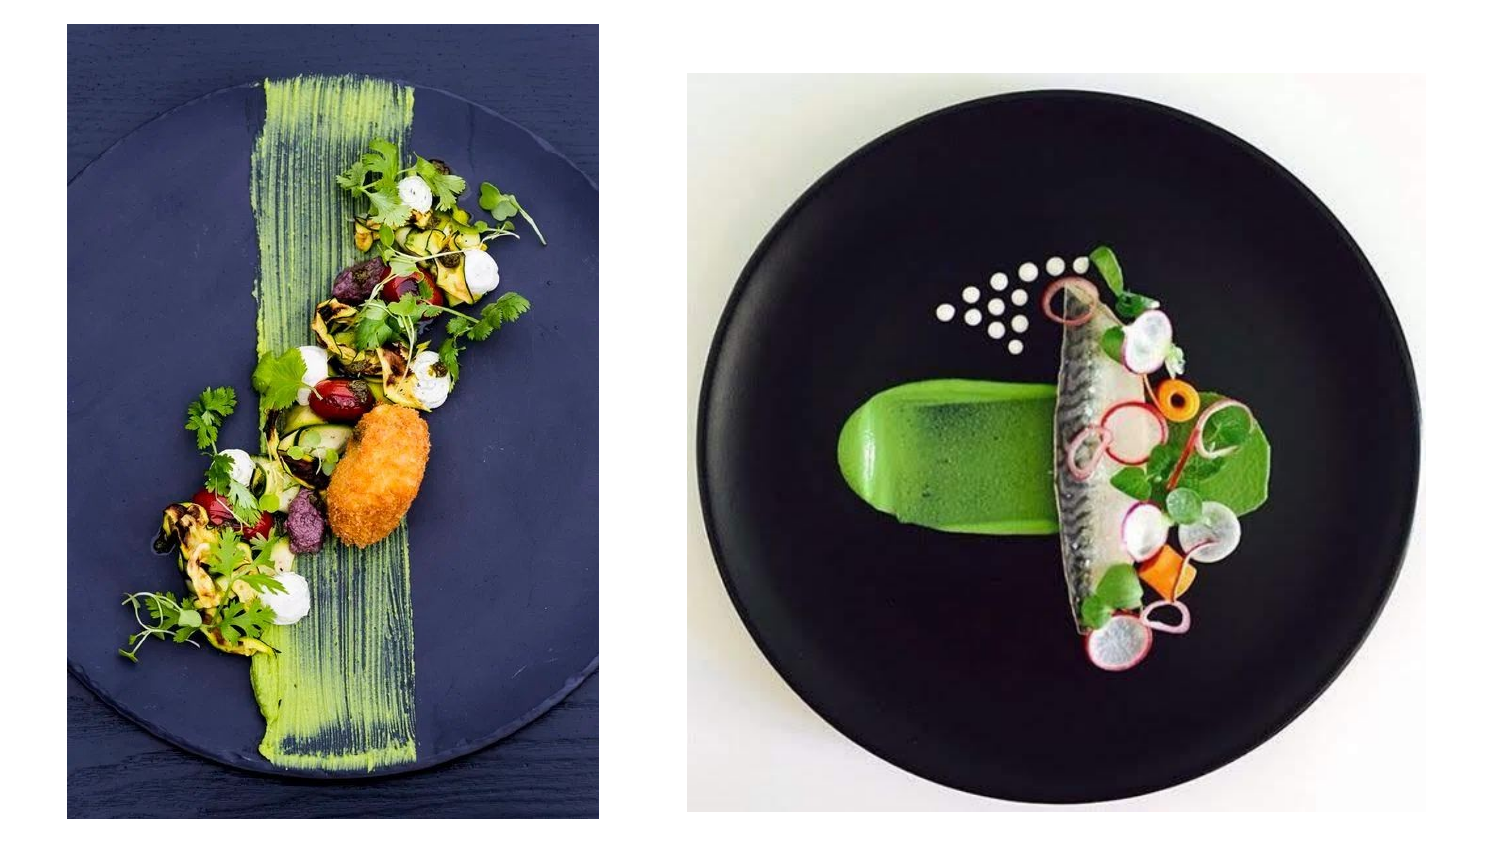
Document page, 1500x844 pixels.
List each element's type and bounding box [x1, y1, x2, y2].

picture [67, 24, 599, 819]
picture [686, 73, 1426, 813]
